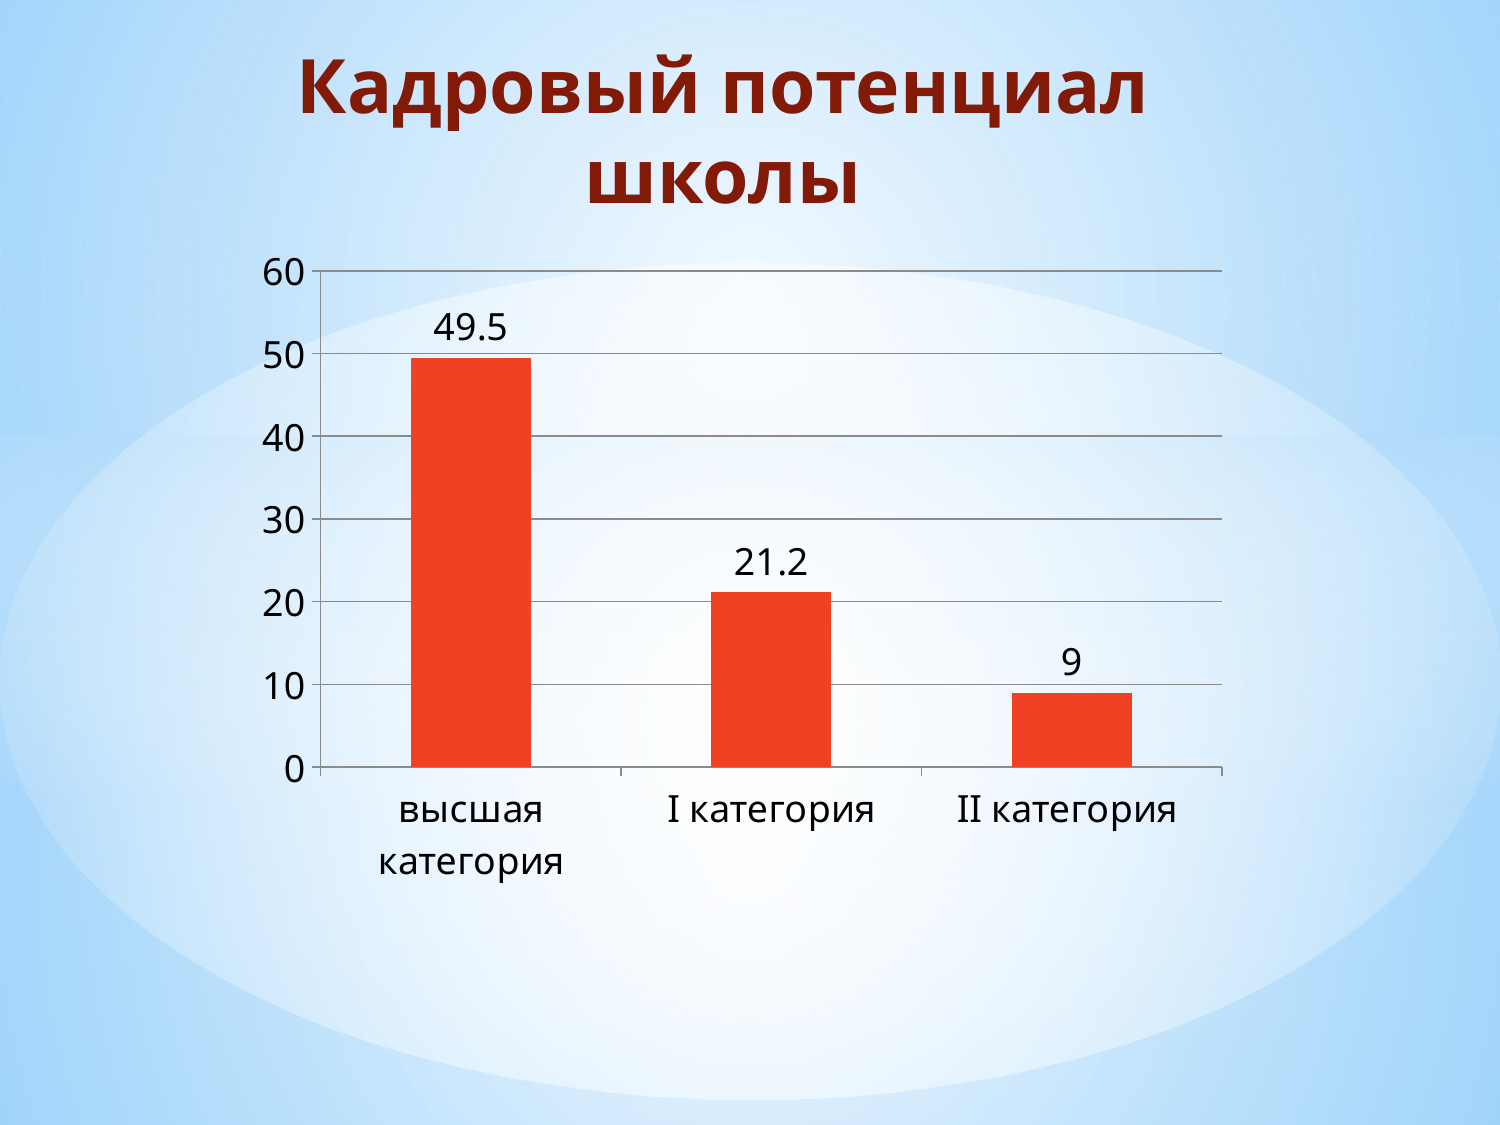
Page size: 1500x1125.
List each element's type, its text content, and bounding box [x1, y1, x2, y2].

title Кадровый потенциал школы [119, 30, 1297, 161]
chart [241, 231, 1243, 899]
